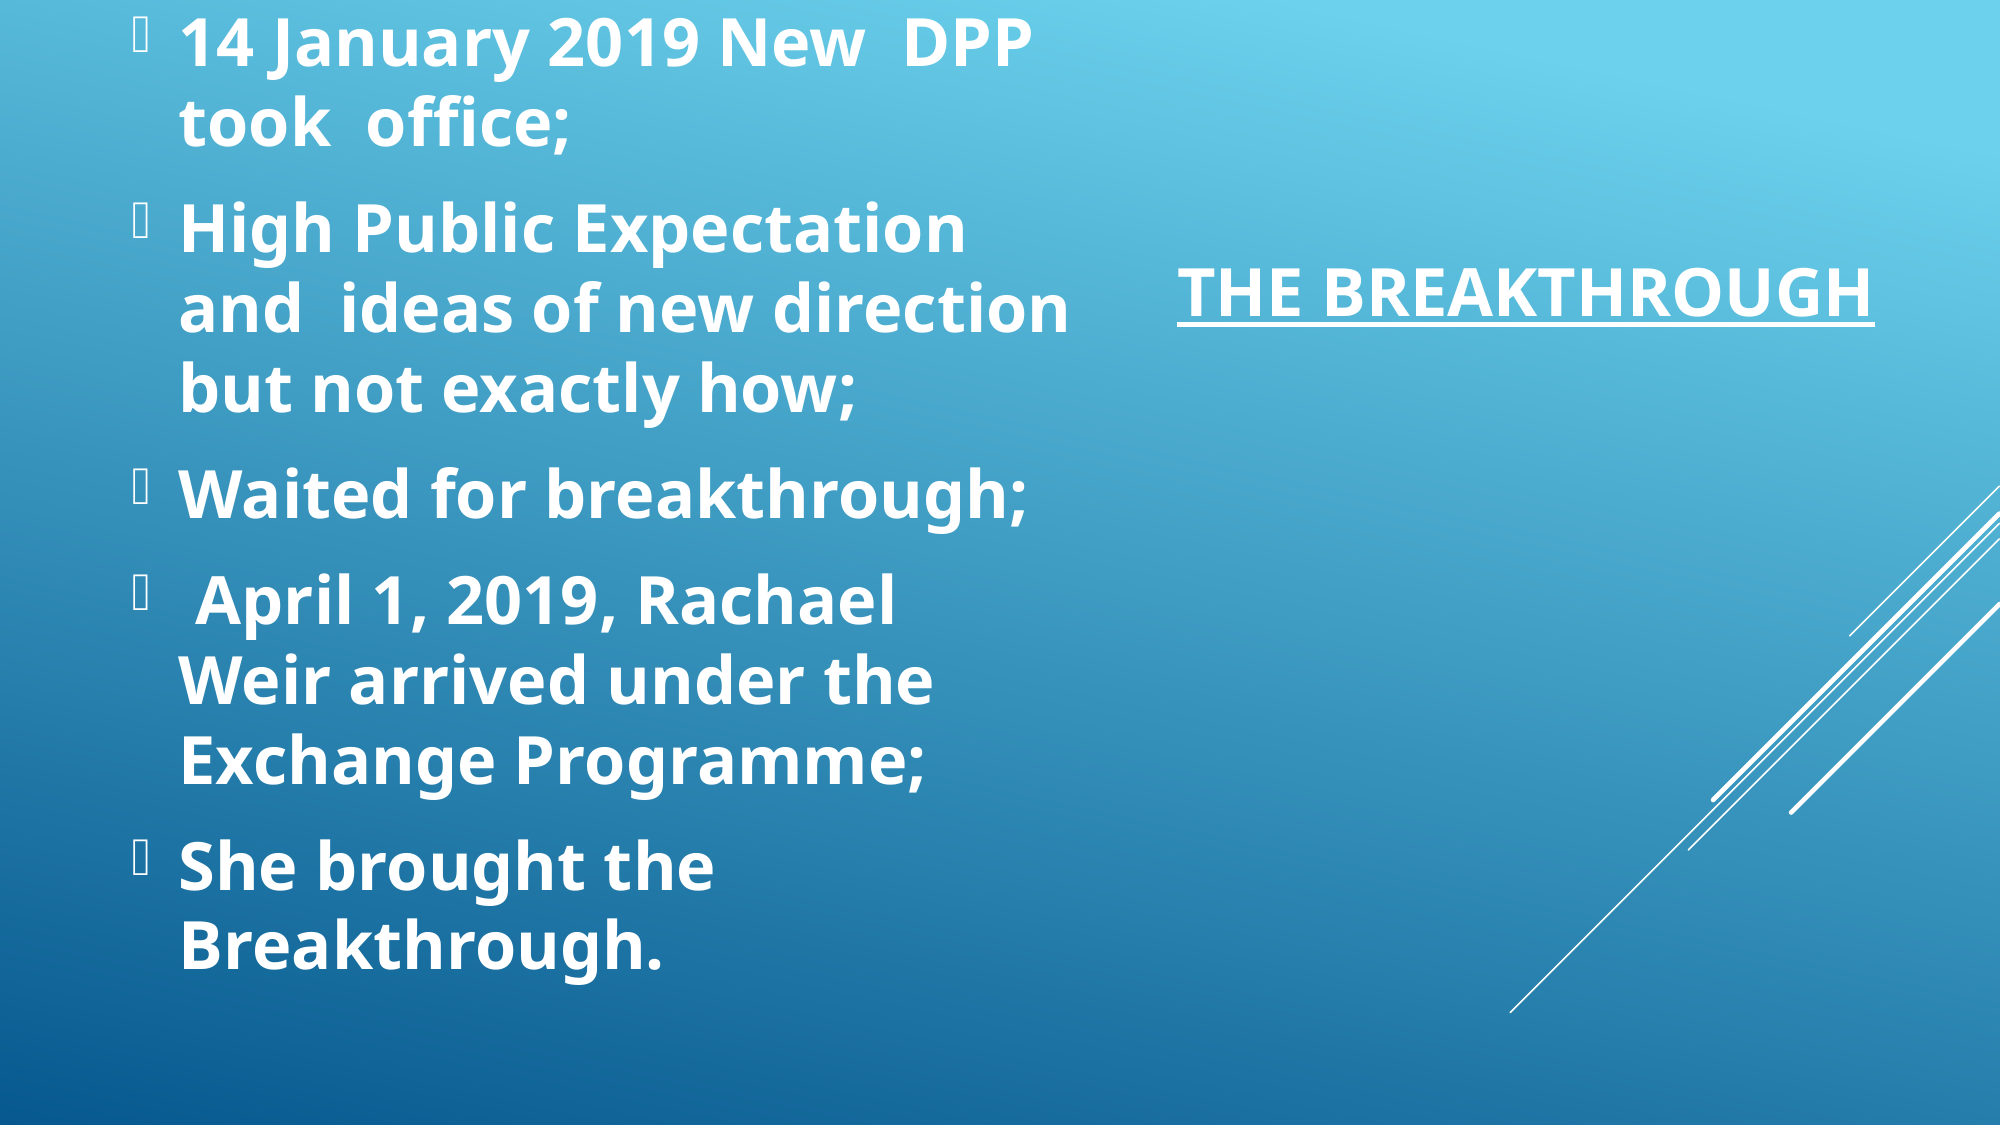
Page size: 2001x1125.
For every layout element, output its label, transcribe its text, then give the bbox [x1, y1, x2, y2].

list 14 January 2019 New DPP took office; High Public Expectation and ideas of new direction but not exactly how; Waited for breakthrough; April 1, 2019, Rachael Weir arrived under the Exchange Programme; She brought the Breakthrough. [116, 0, 1088, 984]
title THE BREAKTHROUGH [1162, 112, 1927, 338]
